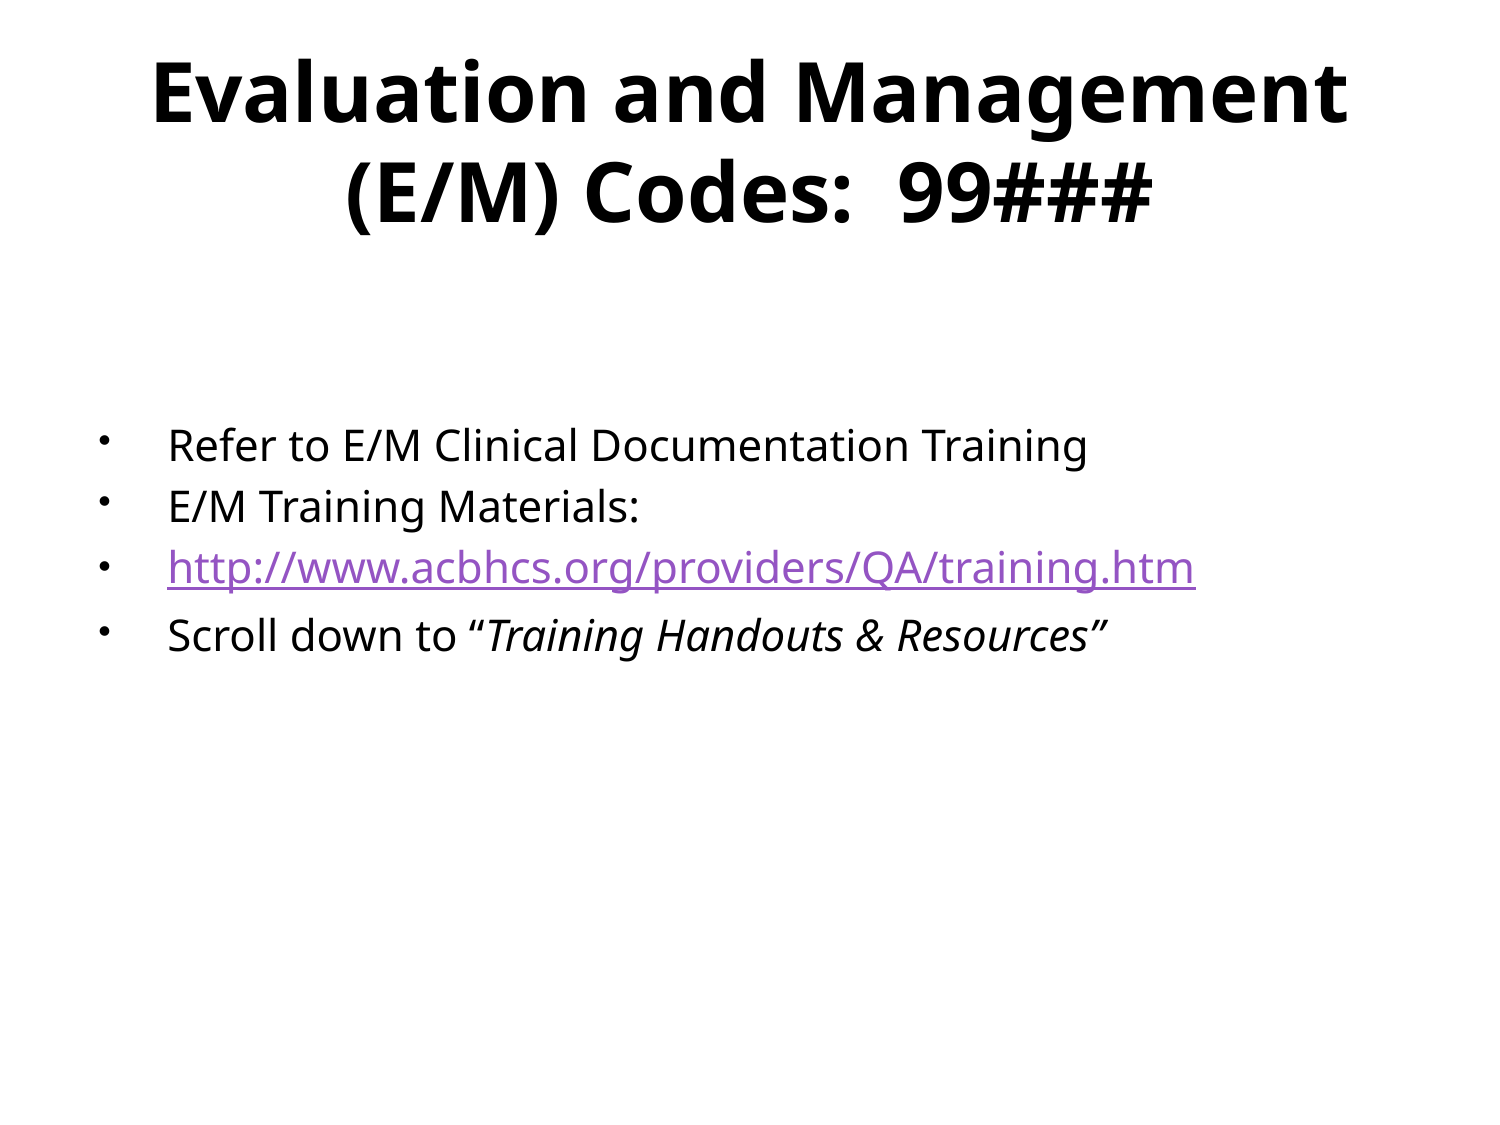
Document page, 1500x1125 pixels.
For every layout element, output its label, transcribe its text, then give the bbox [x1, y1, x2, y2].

list Refer to E/M Clinical Documentation Training E/M Training Materials: http://www.acbhcs.org/providers/QA/training.htm Scroll down to “Training Handouts & Resources” [62, 287, 1413, 1038]
title Evaluation and Management (E/M) Codes: 99### [75, 12, 1425, 266]
